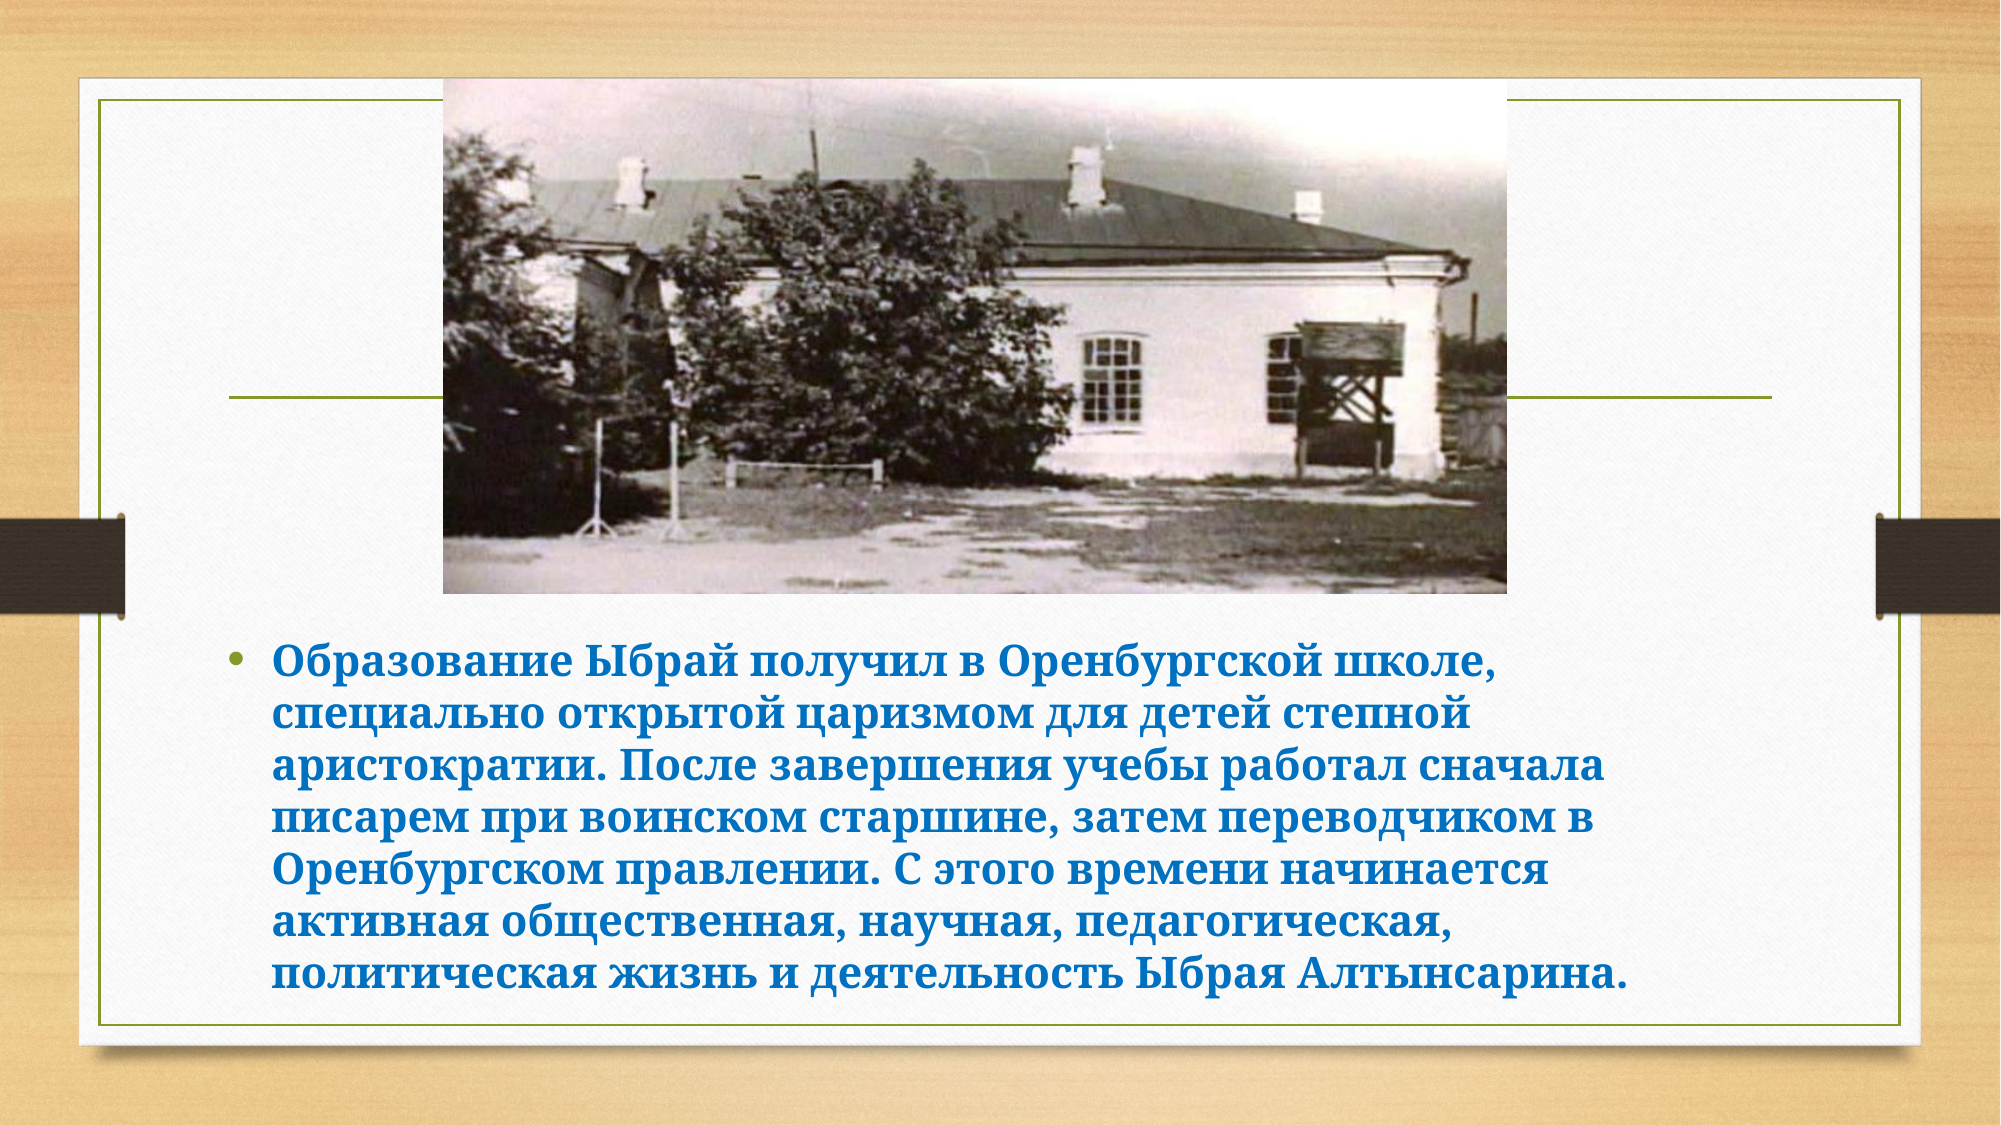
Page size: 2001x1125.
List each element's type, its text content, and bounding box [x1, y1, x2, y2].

list Образование Ыбрай получил в Оренбургской школе, специально открытой царизмом для детей степной аристократии. После завершения учебы работал сначала писарем при воинском старшине, затем переводчиком в Оренбургском правлении. С этого времени начинается активная общественная, научная, педагогическая, политическая жизнь и деятельность Ыбрая Алтынсарина. [212, 624, 1788, 1007]
picture [0, 0, 2001, 1125]
